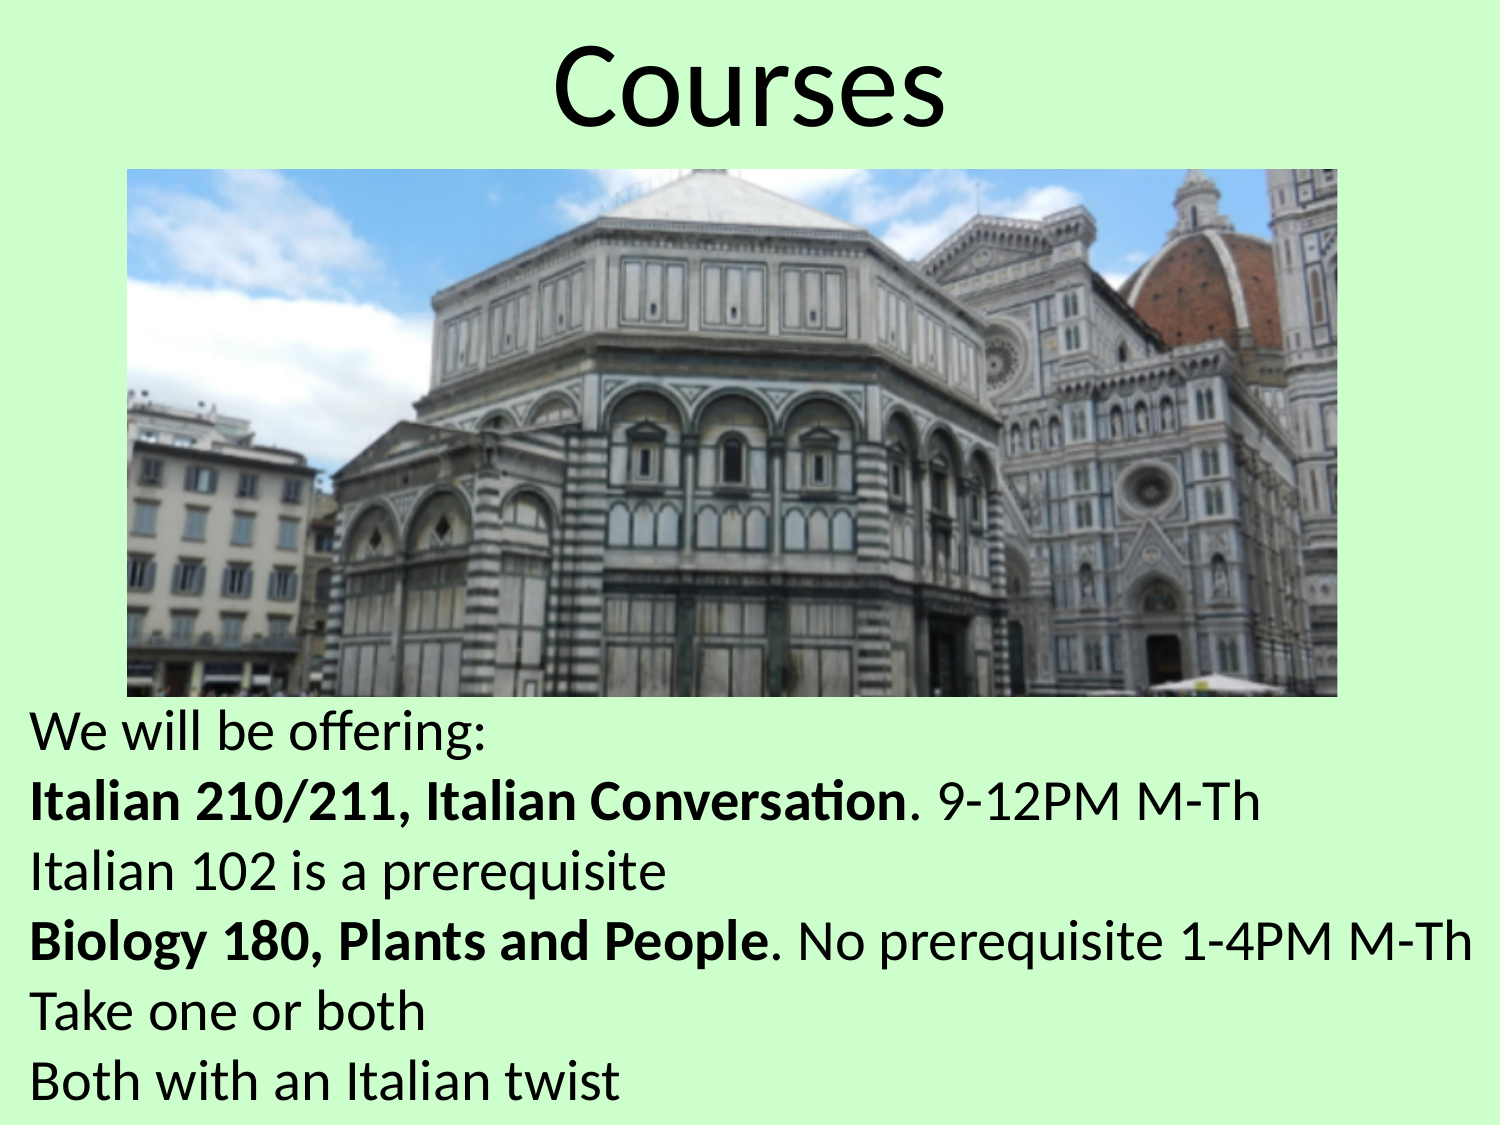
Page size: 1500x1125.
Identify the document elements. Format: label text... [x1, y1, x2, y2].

title Courses [75, 3, 1425, 150]
text_box We will be offering: Italian 210/211, Italian Conversation. 9-12PM M-Th Italian 102 is a prerequisite Biology 180, Plants and People. No prerequisite 1-4PM M-Th Take one or both Both with an Italian twist [14, 684, 1500, 1124]
picture [126, 169, 1338, 698]
